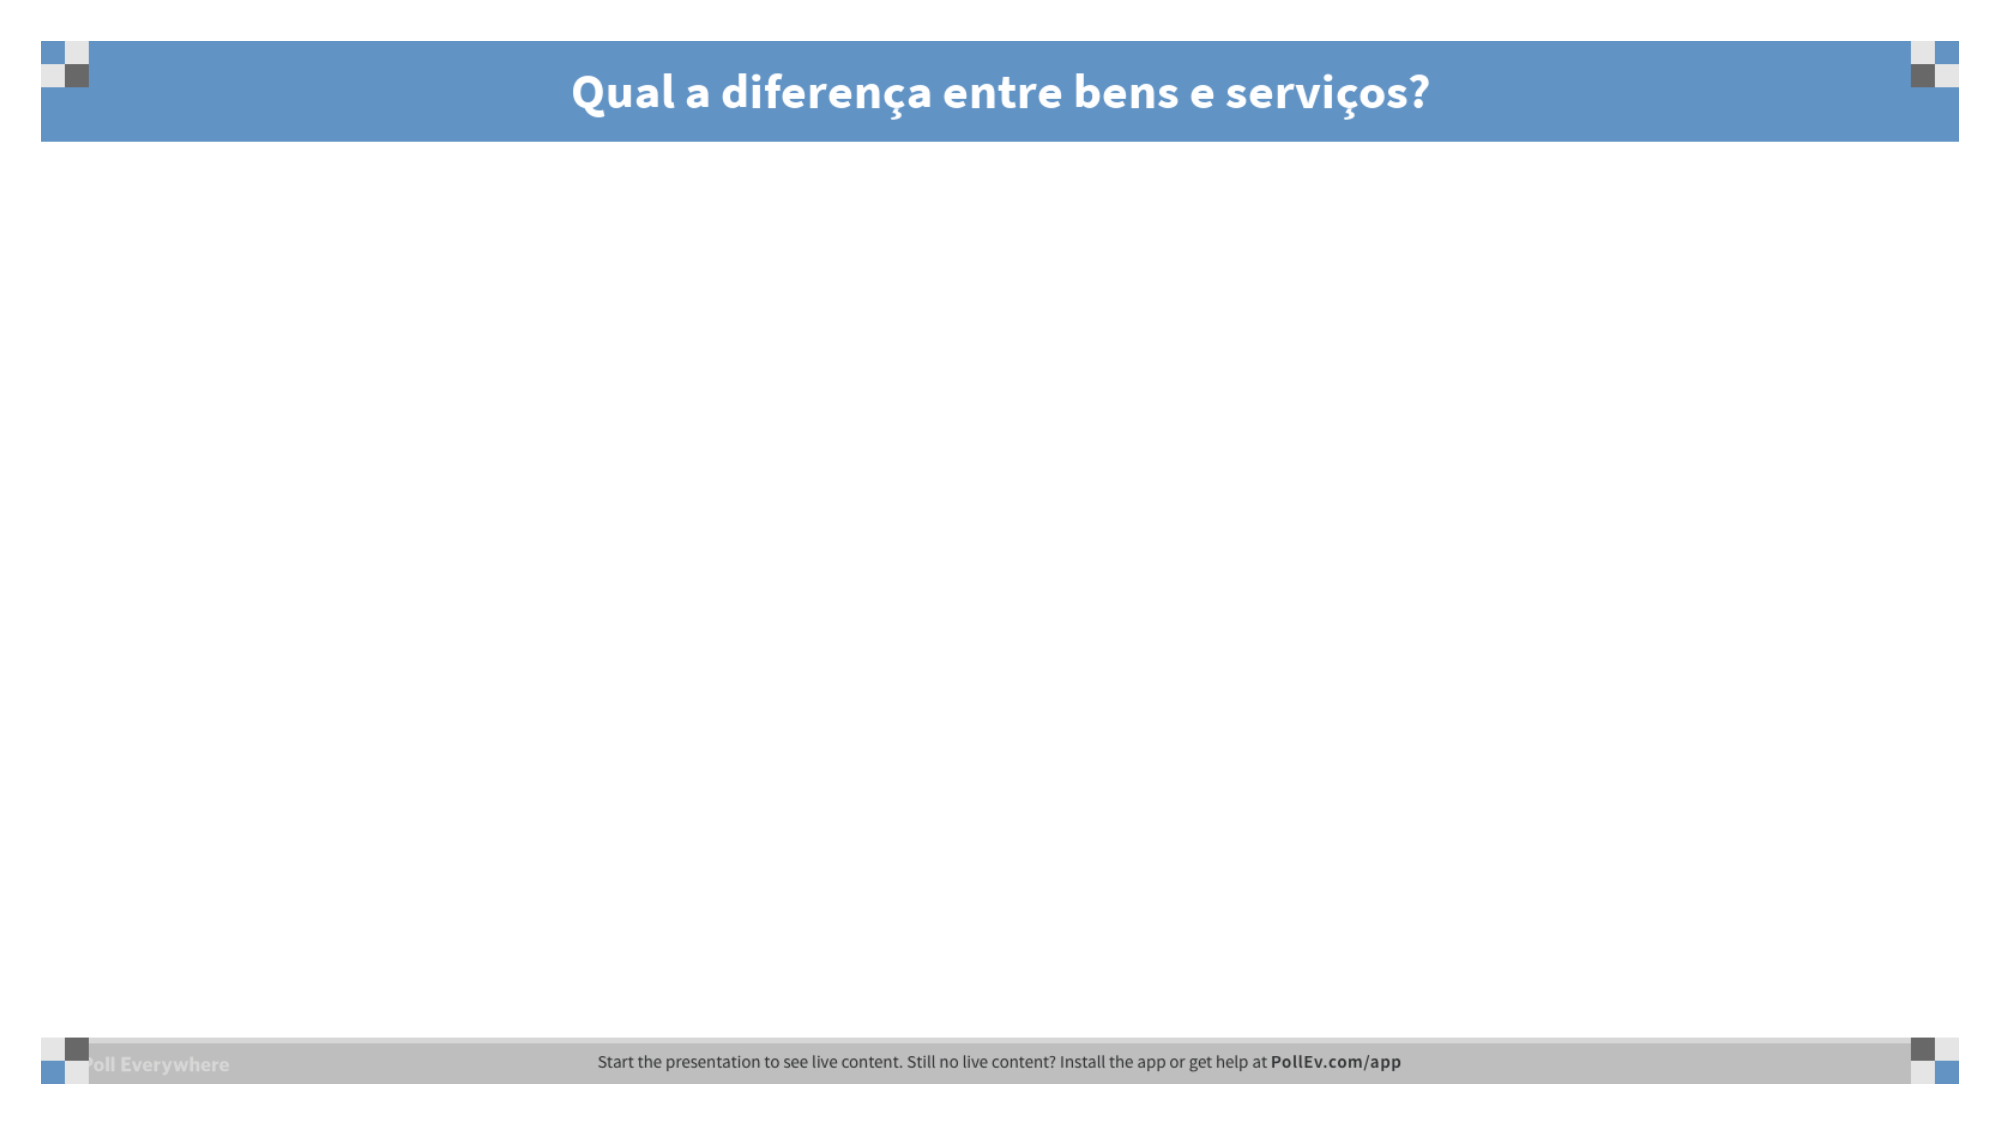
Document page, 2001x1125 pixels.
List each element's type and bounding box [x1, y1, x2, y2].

picture [41, 41, 1959, 1084]
